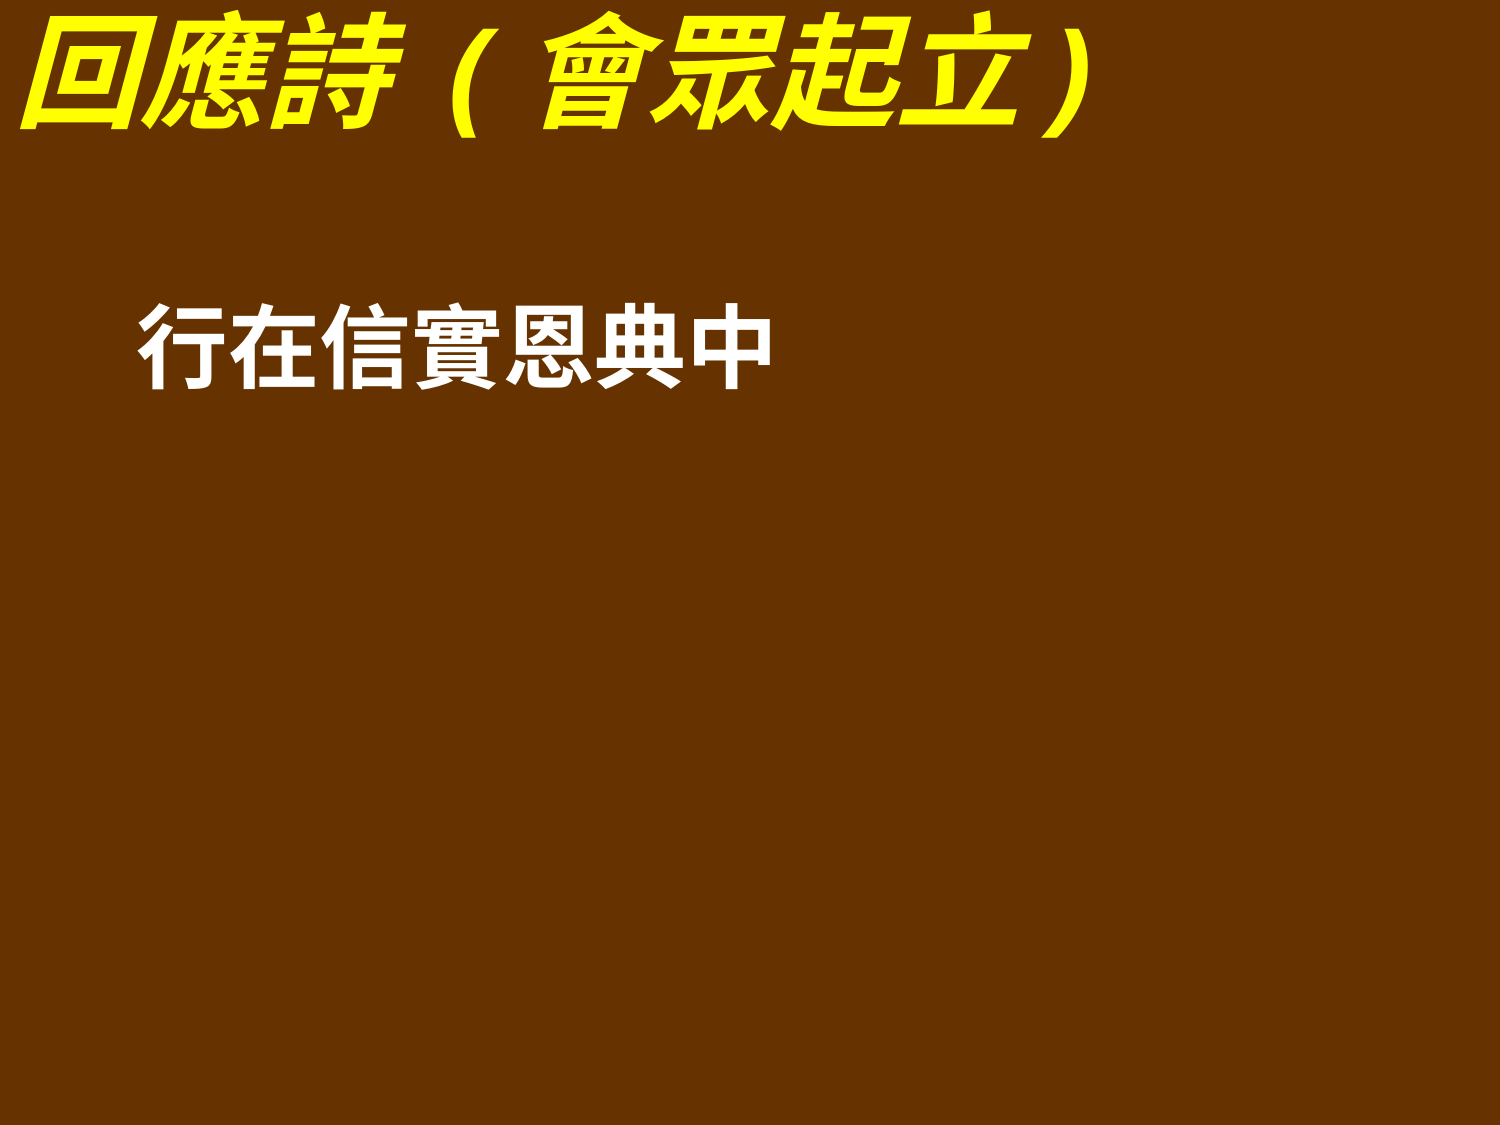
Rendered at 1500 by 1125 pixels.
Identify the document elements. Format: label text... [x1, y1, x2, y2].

text_box 回應詩 (會眾起立) [0, 0, 1275, 138]
text_box 行在信實恩典中 [37, 137, 1463, 408]
